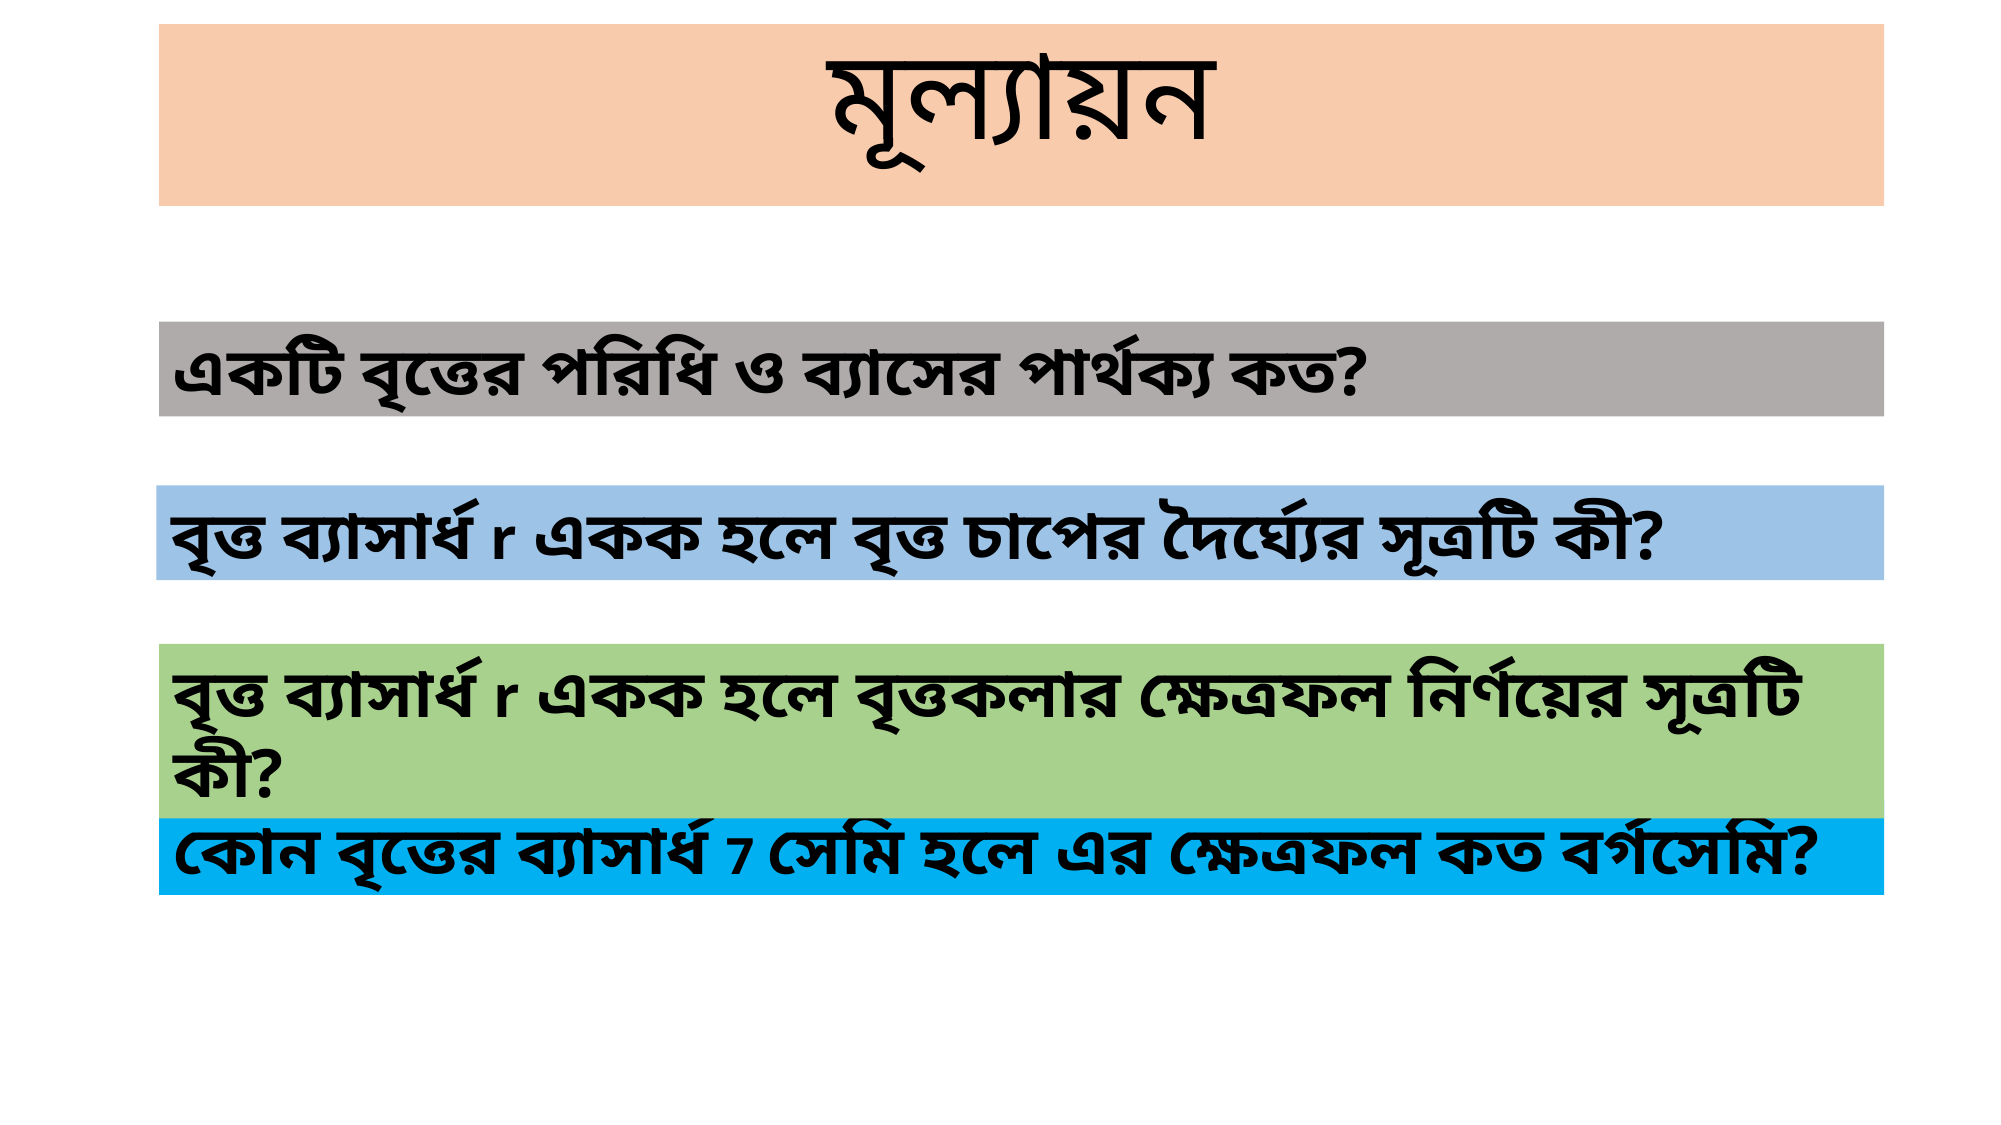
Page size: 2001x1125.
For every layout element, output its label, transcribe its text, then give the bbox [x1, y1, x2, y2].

text_box মূল্যায়ন [159, 24, 1885, 206]
text_box একটি বৃত্তের পরিধি ও ব্যাসের পার্থক্য কত? [159, 321, 1885, 417]
text_box বৃত্ত ব্যাসার্ধ r একক হলে বৃত্তকলার ক্ষেত্রফল নির্ণয়ের সূত্রটি কী? [159, 643, 1885, 819]
text_box বৃত্ত ব্যাসার্ধ r একক হলে বৃত্ত চাপের দৈর্ঘ্যের সূত্রটি কী? [156, 485, 1885, 581]
text_box কোন বৃত্তের ব্যাসার্ধ 7 সেমি হলে এর ক্ষেত্রফল কত বর্গসেমি? [159, 819, 1885, 895]
